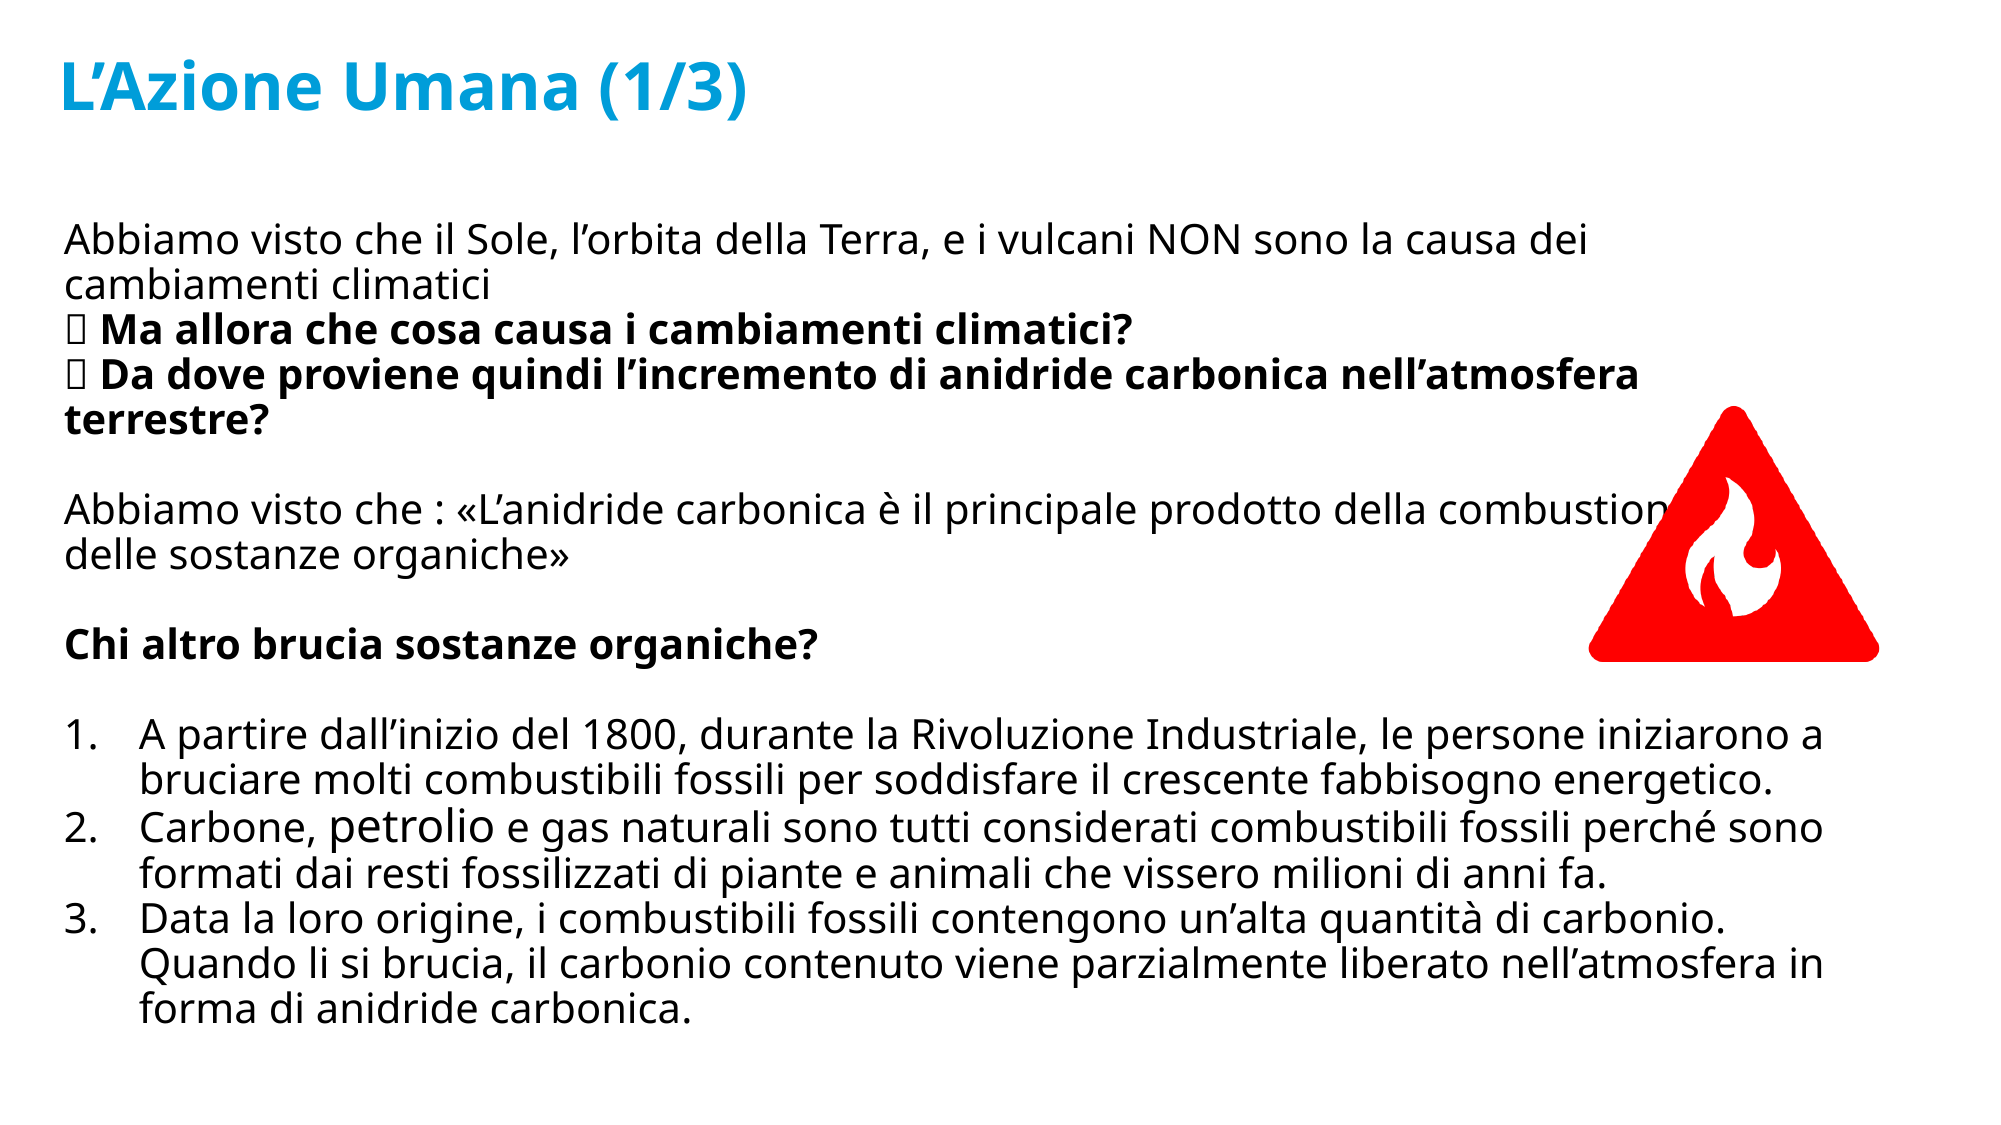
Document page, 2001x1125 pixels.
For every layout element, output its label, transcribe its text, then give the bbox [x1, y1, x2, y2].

picture [1572, 372, 1895, 695]
title L’Azione Umana (1/3) [43, 0, 1132, 132]
subtitle Abbiamo visto che il Sole, l’orbita della Terra, e i vulcani NON sono la causa dei cambiamenti climatici  Ma allora che cosa causa i cambiamenti climatici?  Da dove proviene quindi l’incremento di anidride carbonica nell’atmosfera terrestre? Abbiamo visto che : «L’anidride carbonica è il principale prodotto della combustione delle sostanze organiche» Chi altro brucia sostanze organiche? A partire dall’inizio del 1800, durante la Rivoluzione Industriale, le persone iniziarono a bruciare molti combustibili fossili per soddisfare il crescente fabbisogno energetico. Carbone, petrolio e gas naturali sono tutti considerati combustibili fossili perché sono formati dai resti fossilizzati di piante e animali che vissero milioni di anni fa. Data la loro origine, i combustibili fossili contengono un’alta quantità di carbonio. Quando li si brucia, il carbonio contenuto viene parzialmente liberato nell’atmosfera in forma di anidride carbonica. [48, 154, 1851, 1097]
